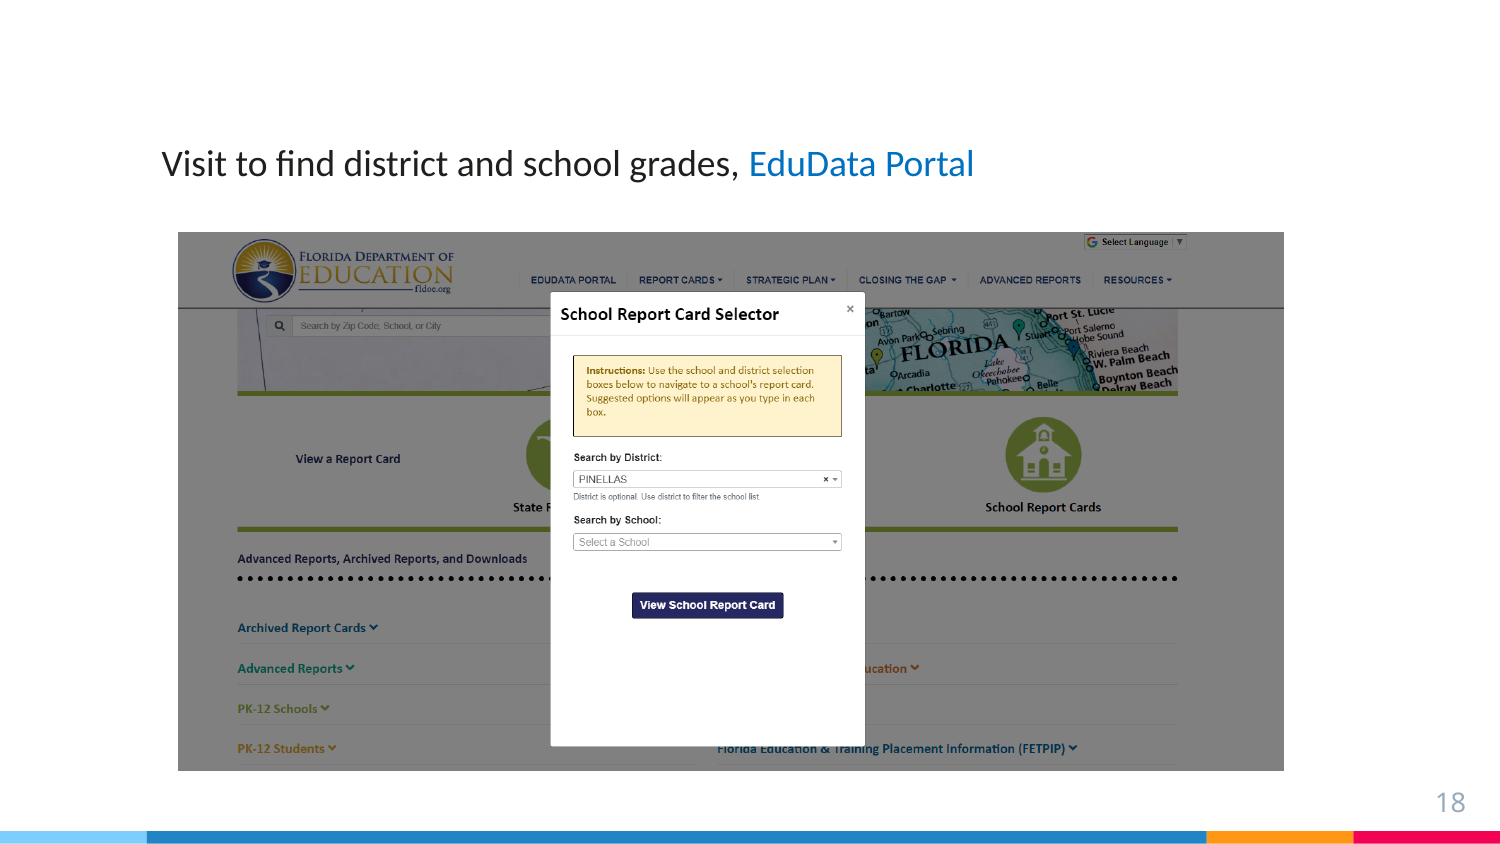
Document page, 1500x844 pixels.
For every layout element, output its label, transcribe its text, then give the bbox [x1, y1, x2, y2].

slide_number 18 [1391, 770, 1482, 822]
title Visit to find district and school grades, EduData Portal [146, 58, 1207, 200]
picture [178, 232, 1284, 771]
